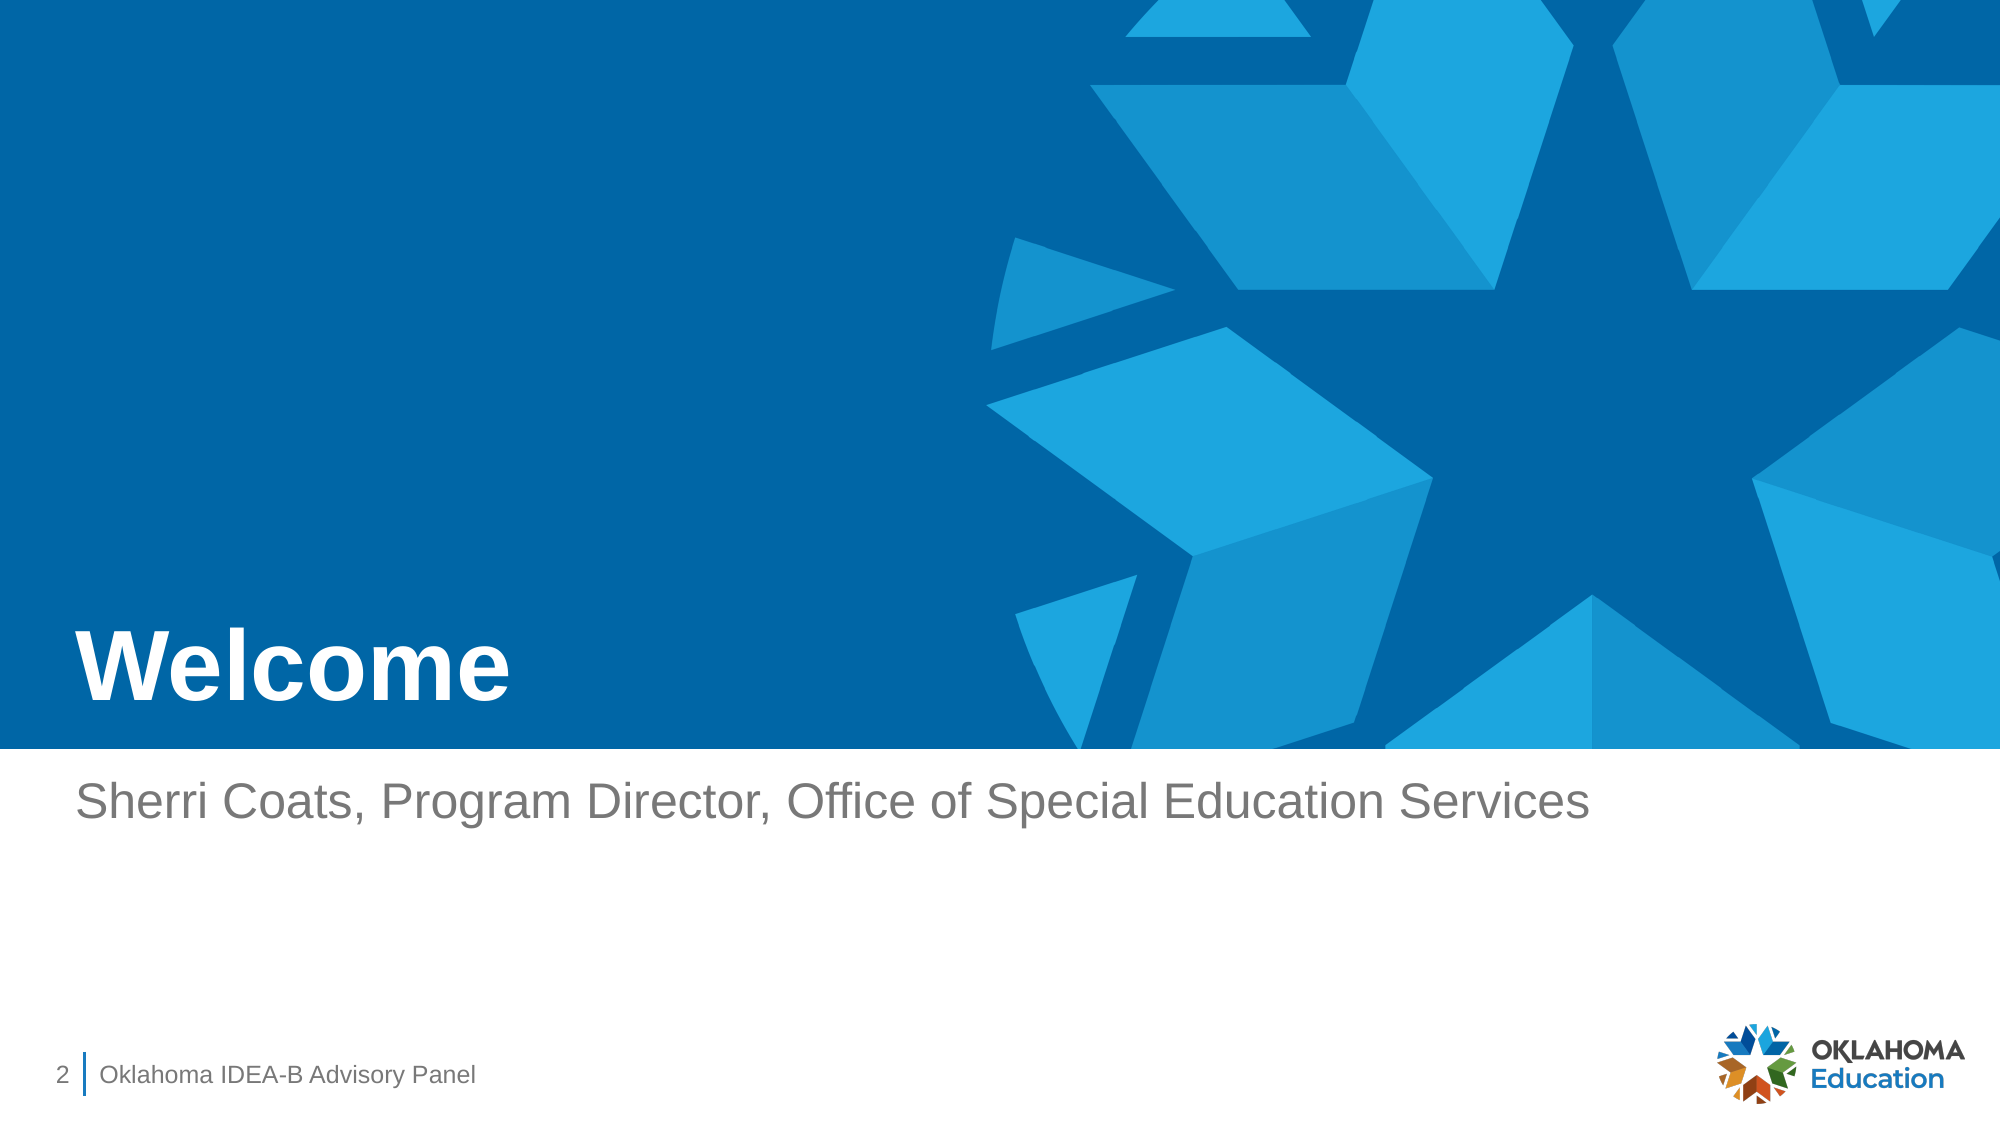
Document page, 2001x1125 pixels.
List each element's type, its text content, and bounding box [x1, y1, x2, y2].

list Sherri Coats, Program Director, Office of Special Education Services [60, 767, 1940, 999]
picture [1717, 1024, 1965, 1104]
title Welcome [60, 280, 959, 730]
footer Oklahoma IDEA-B Advisory Panel [85, 1043, 1063, 1104]
slide_number 2 [0, 1043, 85, 1104]
picture [0, 0, 2000, 749]
